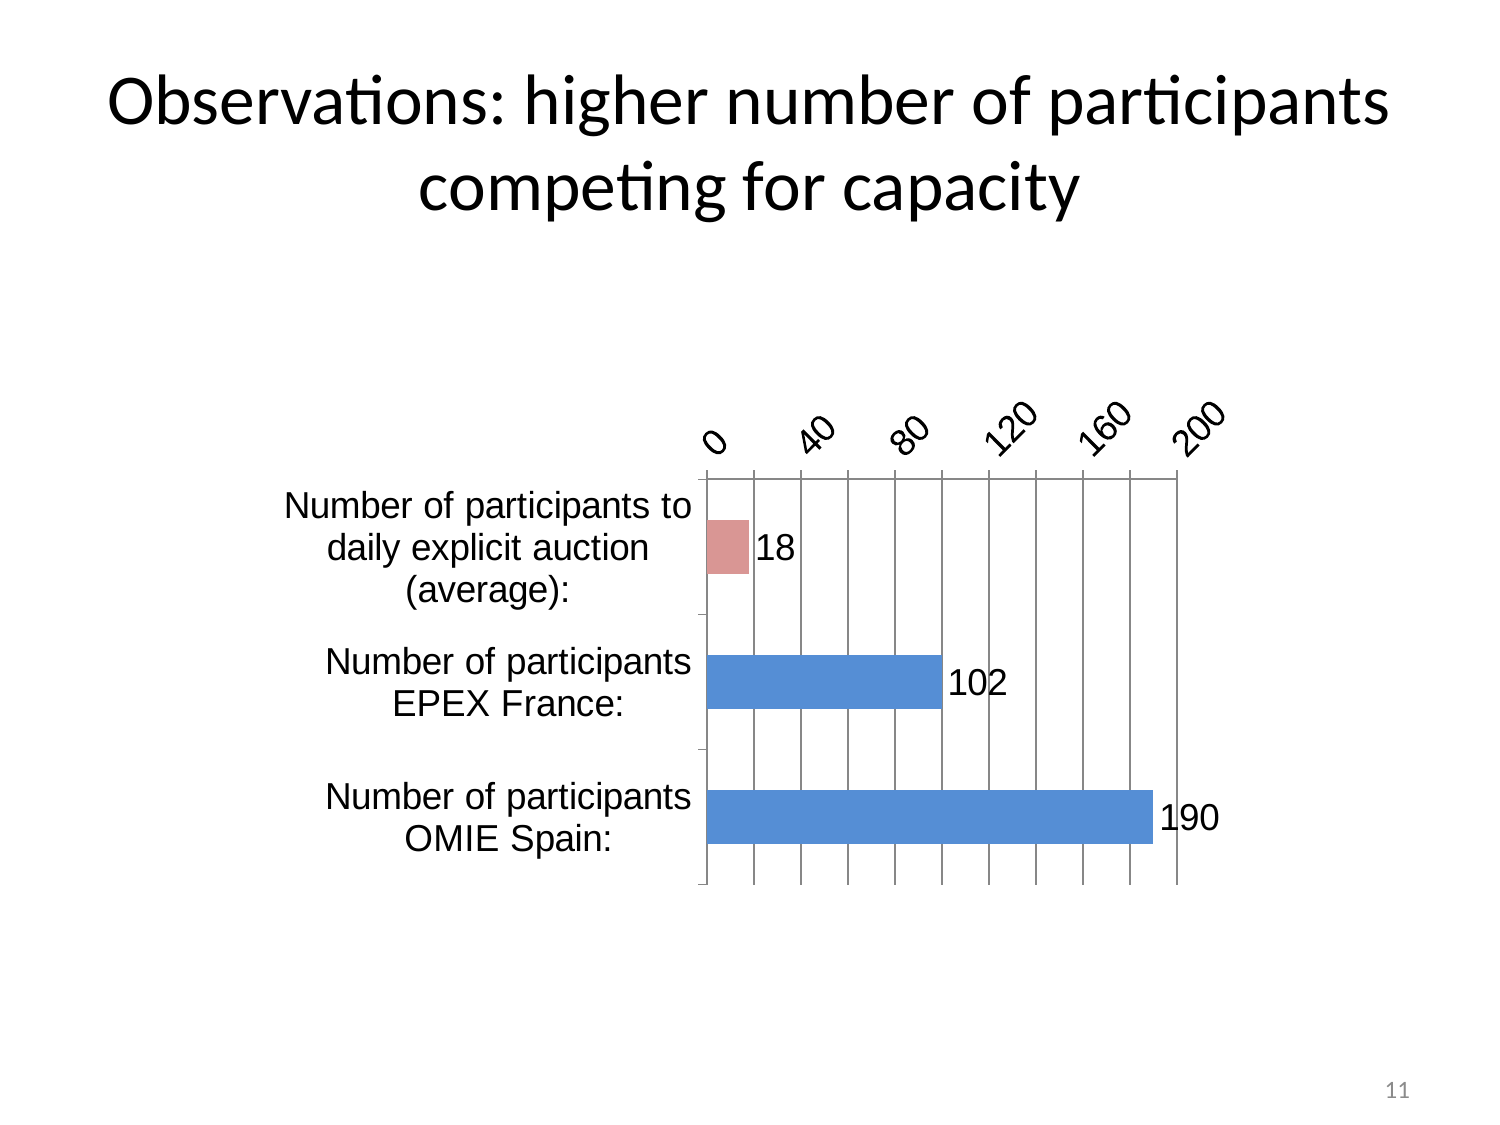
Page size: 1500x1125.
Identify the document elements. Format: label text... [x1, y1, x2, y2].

slide_number 11 [1328, 1058, 1425, 1119]
title Observations: higher number of participants competing for capacity [75, 45, 1425, 233]
chart [241, 314, 1235, 956]
